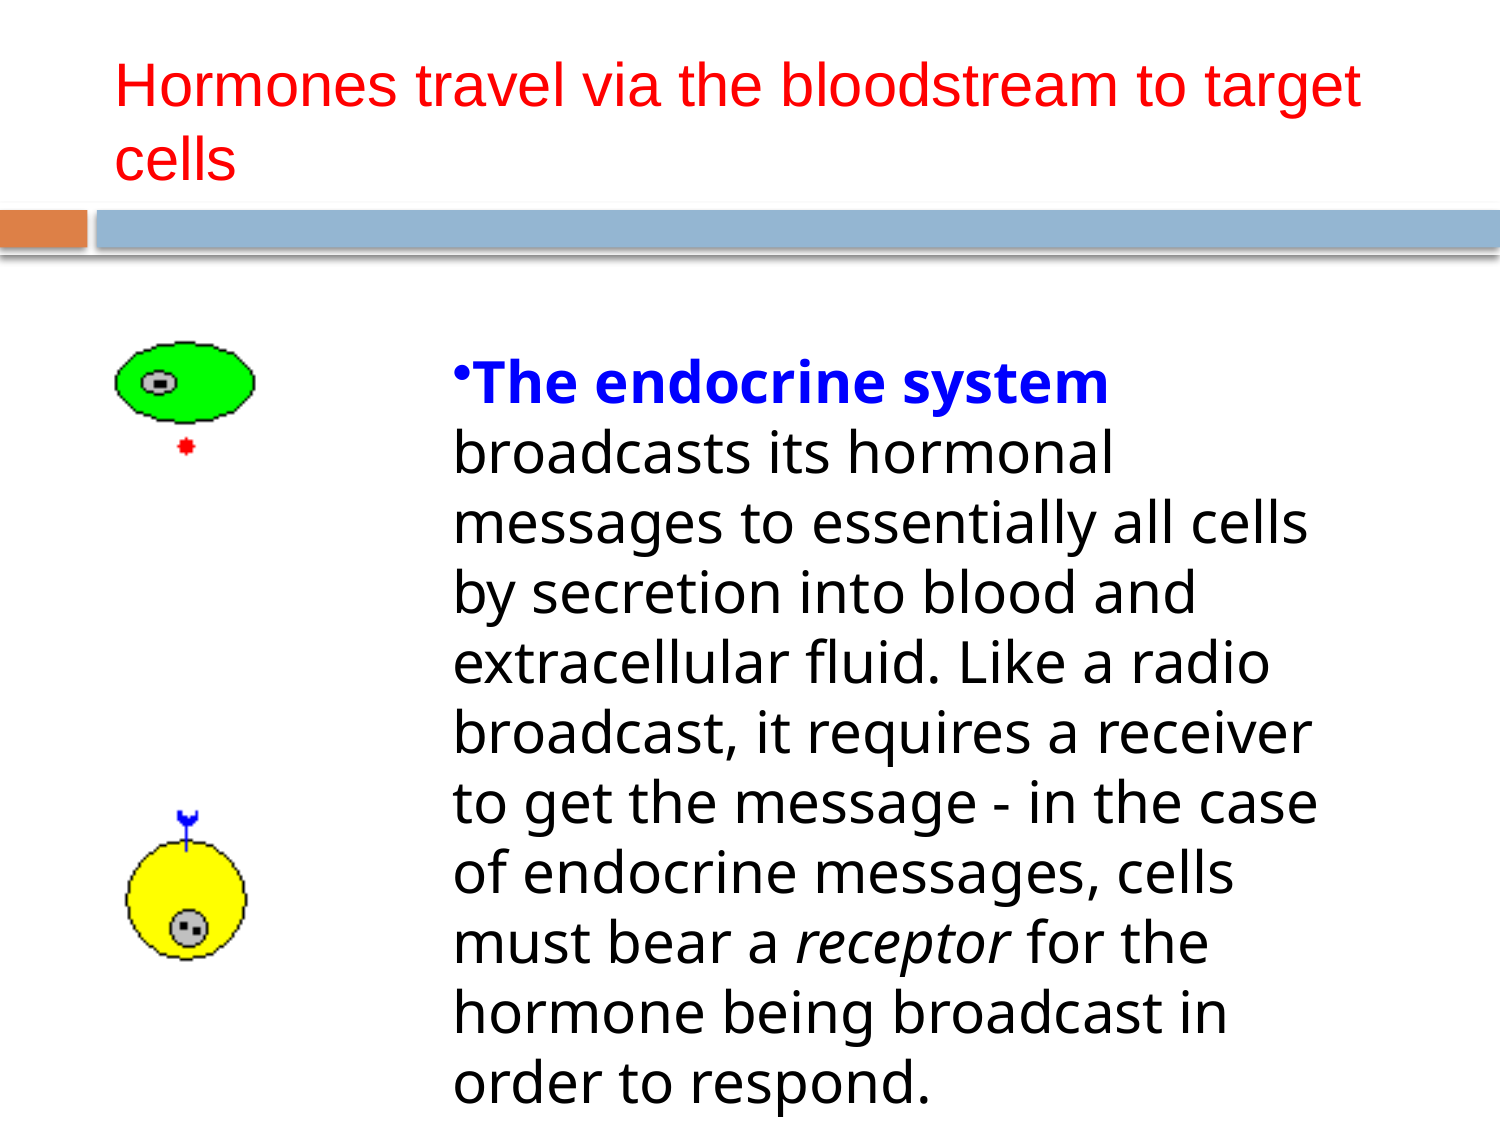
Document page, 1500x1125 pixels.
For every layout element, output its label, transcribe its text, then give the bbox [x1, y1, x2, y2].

picture [87, 324, 282, 973]
title Hormones travel via the bloodstream to target cells [99, 37, 1438, 200]
text_box The endocrine system broadcasts its hormonal messages to essentially all cells by secretion into blood and extracellular fluid. Like a radio broadcast, it requires a receiver to get the message - in the case of endocrine messages, cells must bear a receptor for the hormone being broadcast in order to respond. [437, 337, 1388, 1122]
